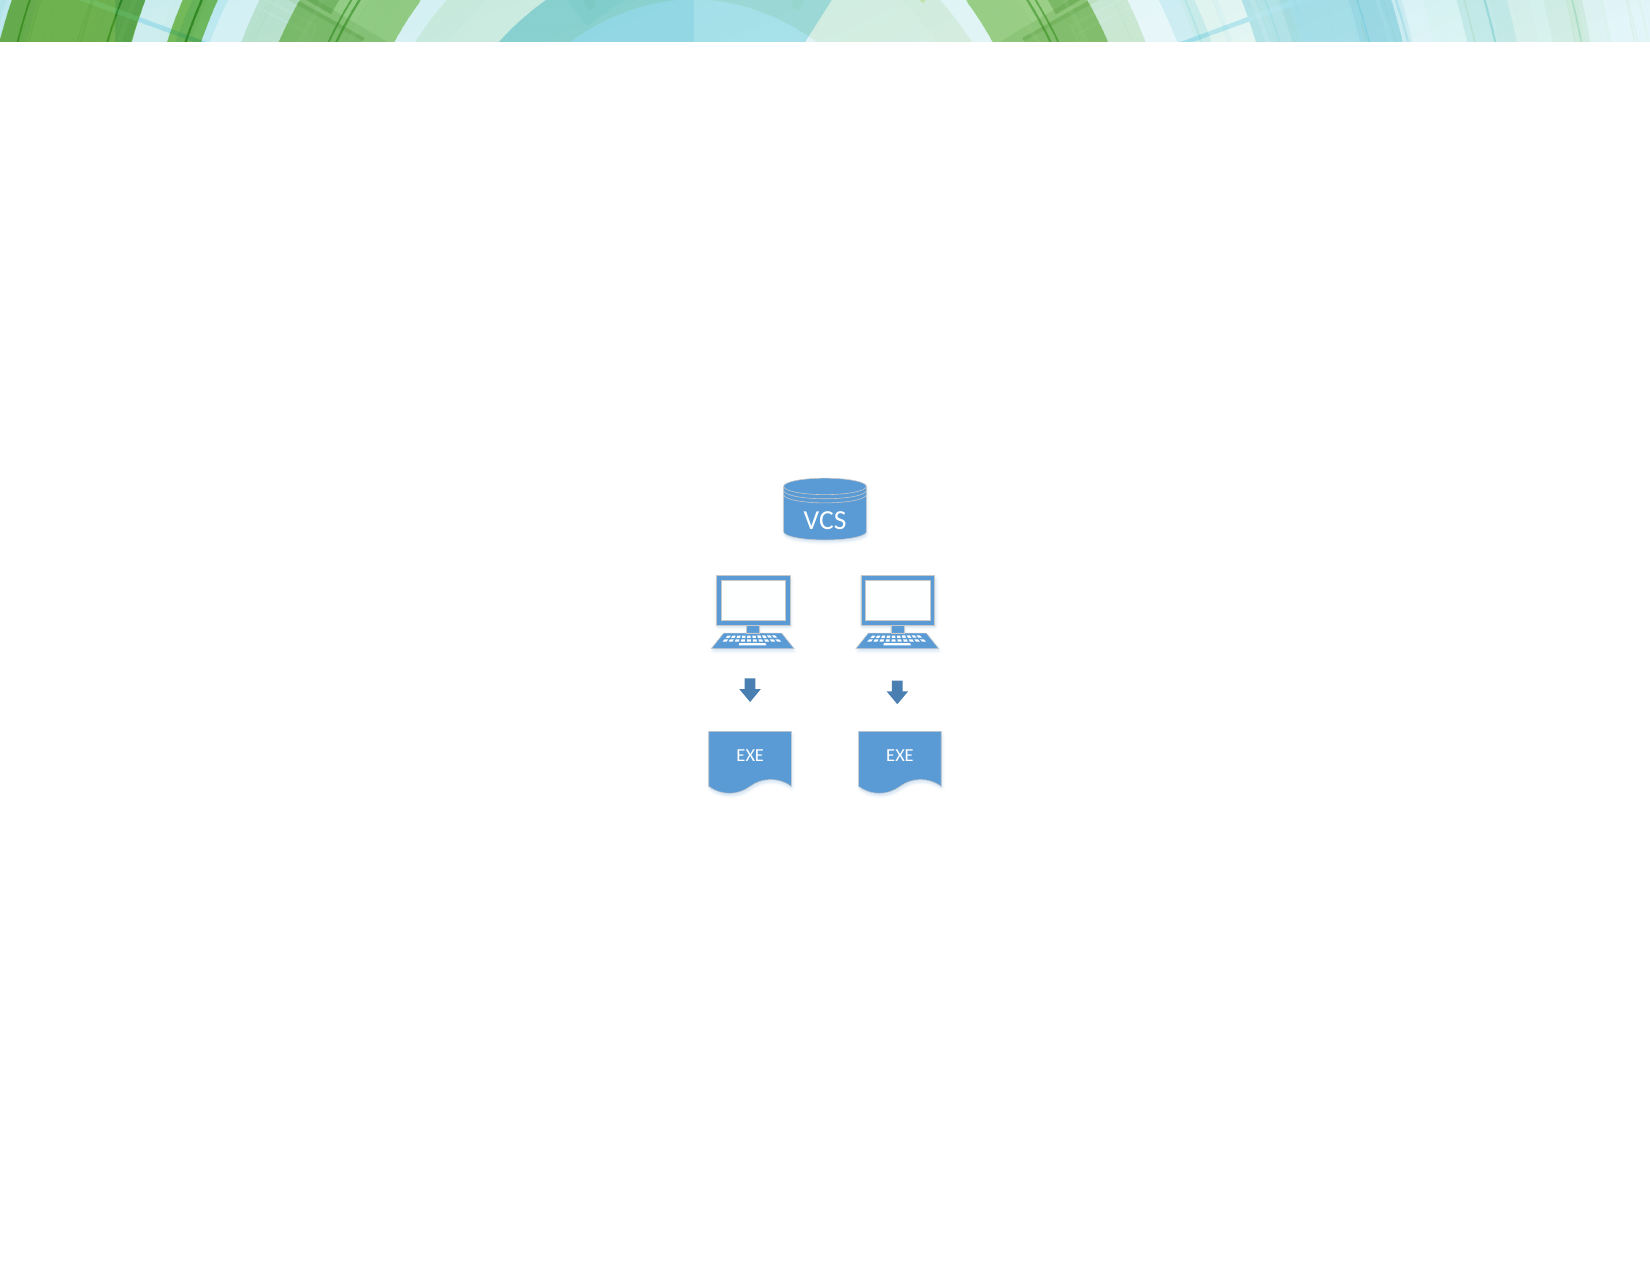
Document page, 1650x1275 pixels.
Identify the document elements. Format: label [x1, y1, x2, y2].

picture [704, 475, 946, 800]
picture [0, 0, 1650, 42]
